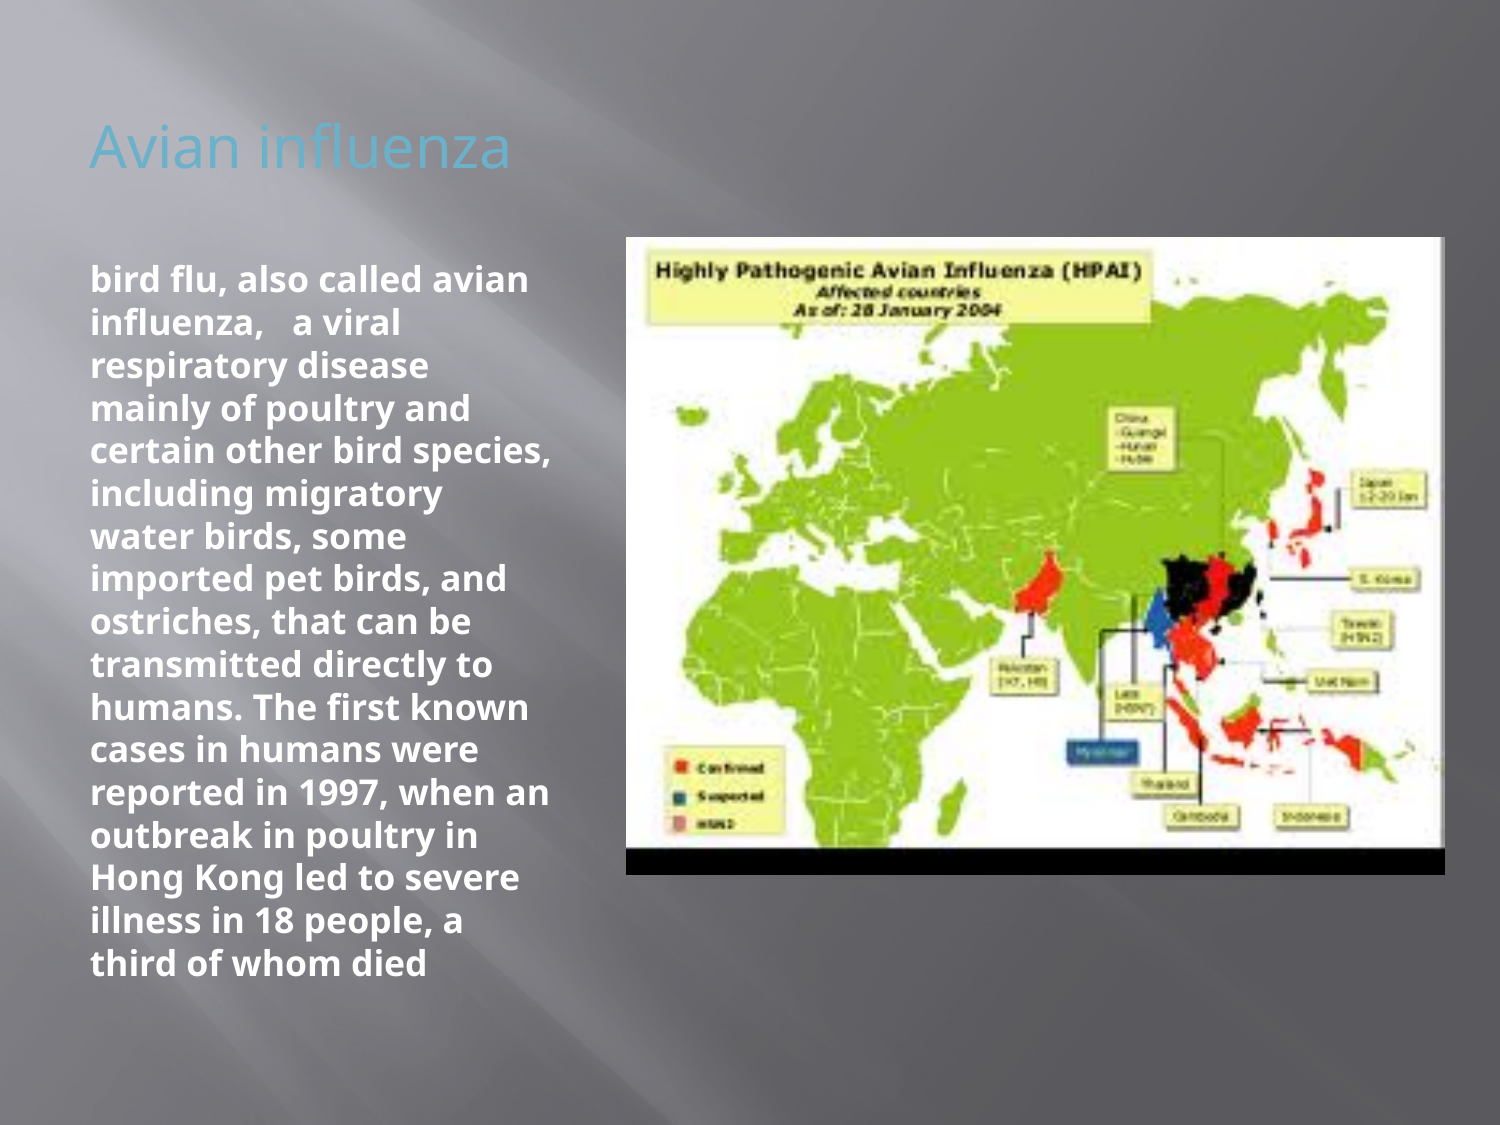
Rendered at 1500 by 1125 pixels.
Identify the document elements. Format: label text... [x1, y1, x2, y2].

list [625, 237, 1445, 876]
title Avian influenza [75, 44, 569, 188]
list bird flu, also called avian influenza, a viral respiratory disease mainly of poultry and certain other bird species, including migratory water birds, some imported pet birds, and ostriches, that can be transmitted directly to humans. The first known cases in humans were reported in 1997, when an outbreak in poultry in Hong Kong led to severe illness in 18 people, a third of whom died [75, 249, 569, 1005]
